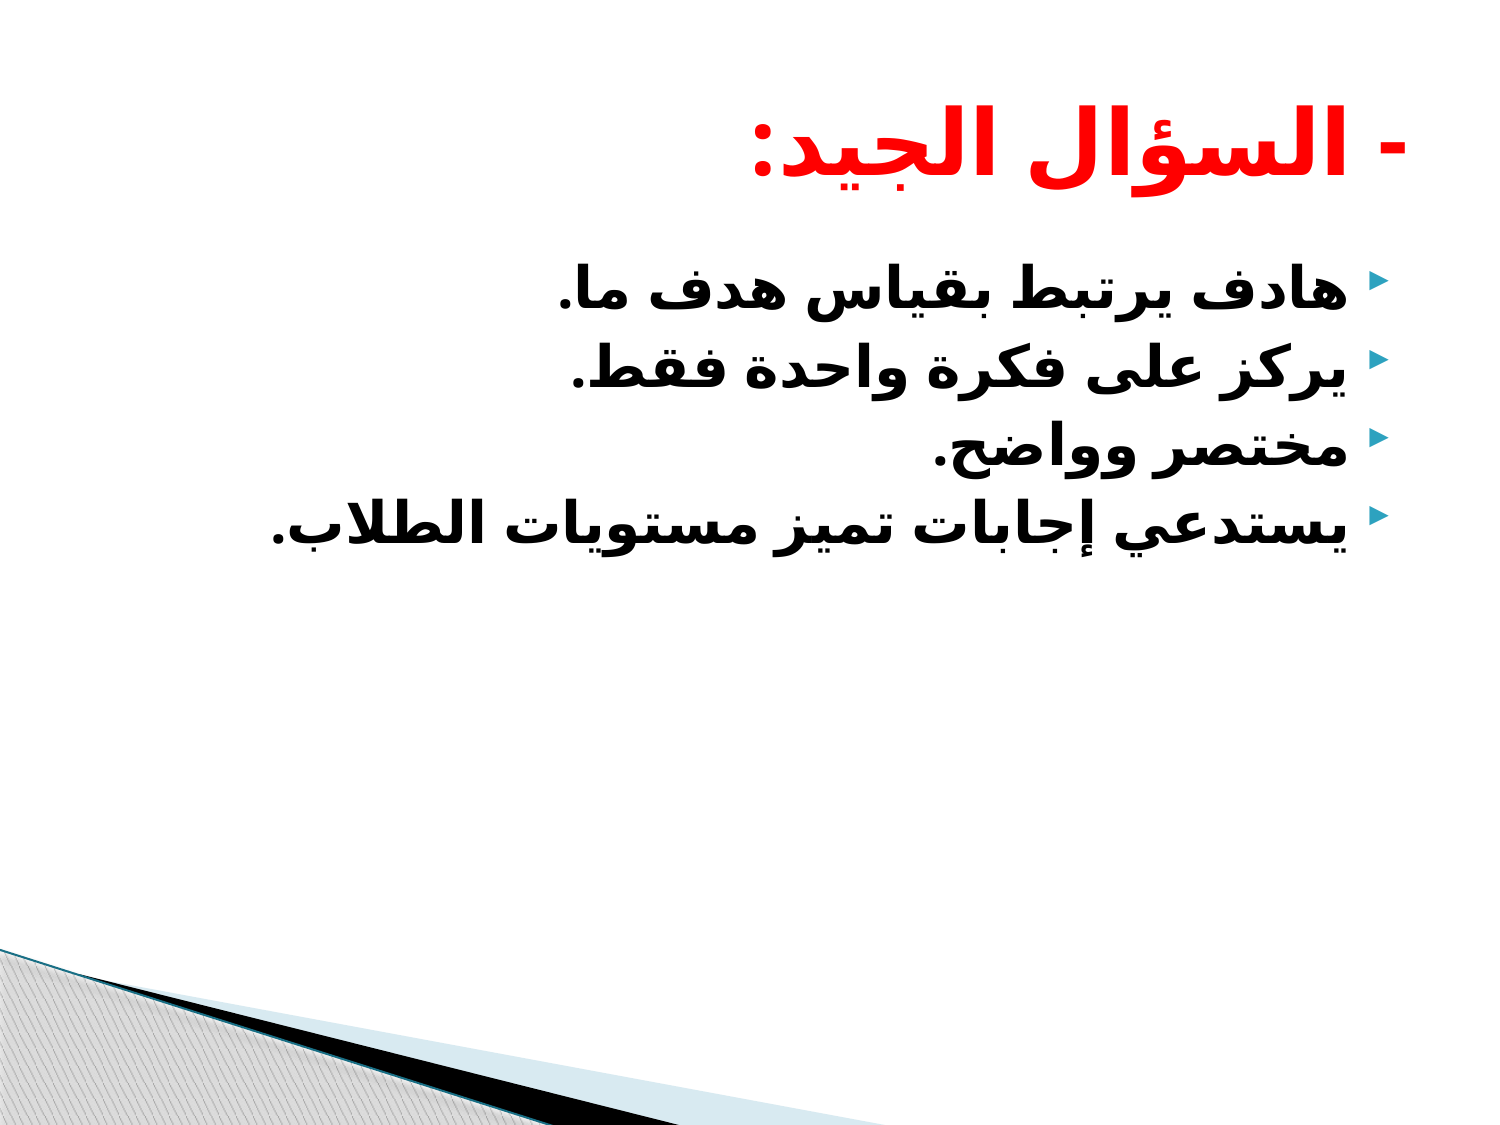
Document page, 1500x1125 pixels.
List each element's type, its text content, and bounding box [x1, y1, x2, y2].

title - السؤال الجيد: [75, 45, 1425, 233]
list هادف يرتبط بقياس هدف ما. يركز على فكرة واحدة فقط. مختصر وواضح. يستدعي إجابات تميز مستويات الطلاب. [75, 243, 1425, 986]
